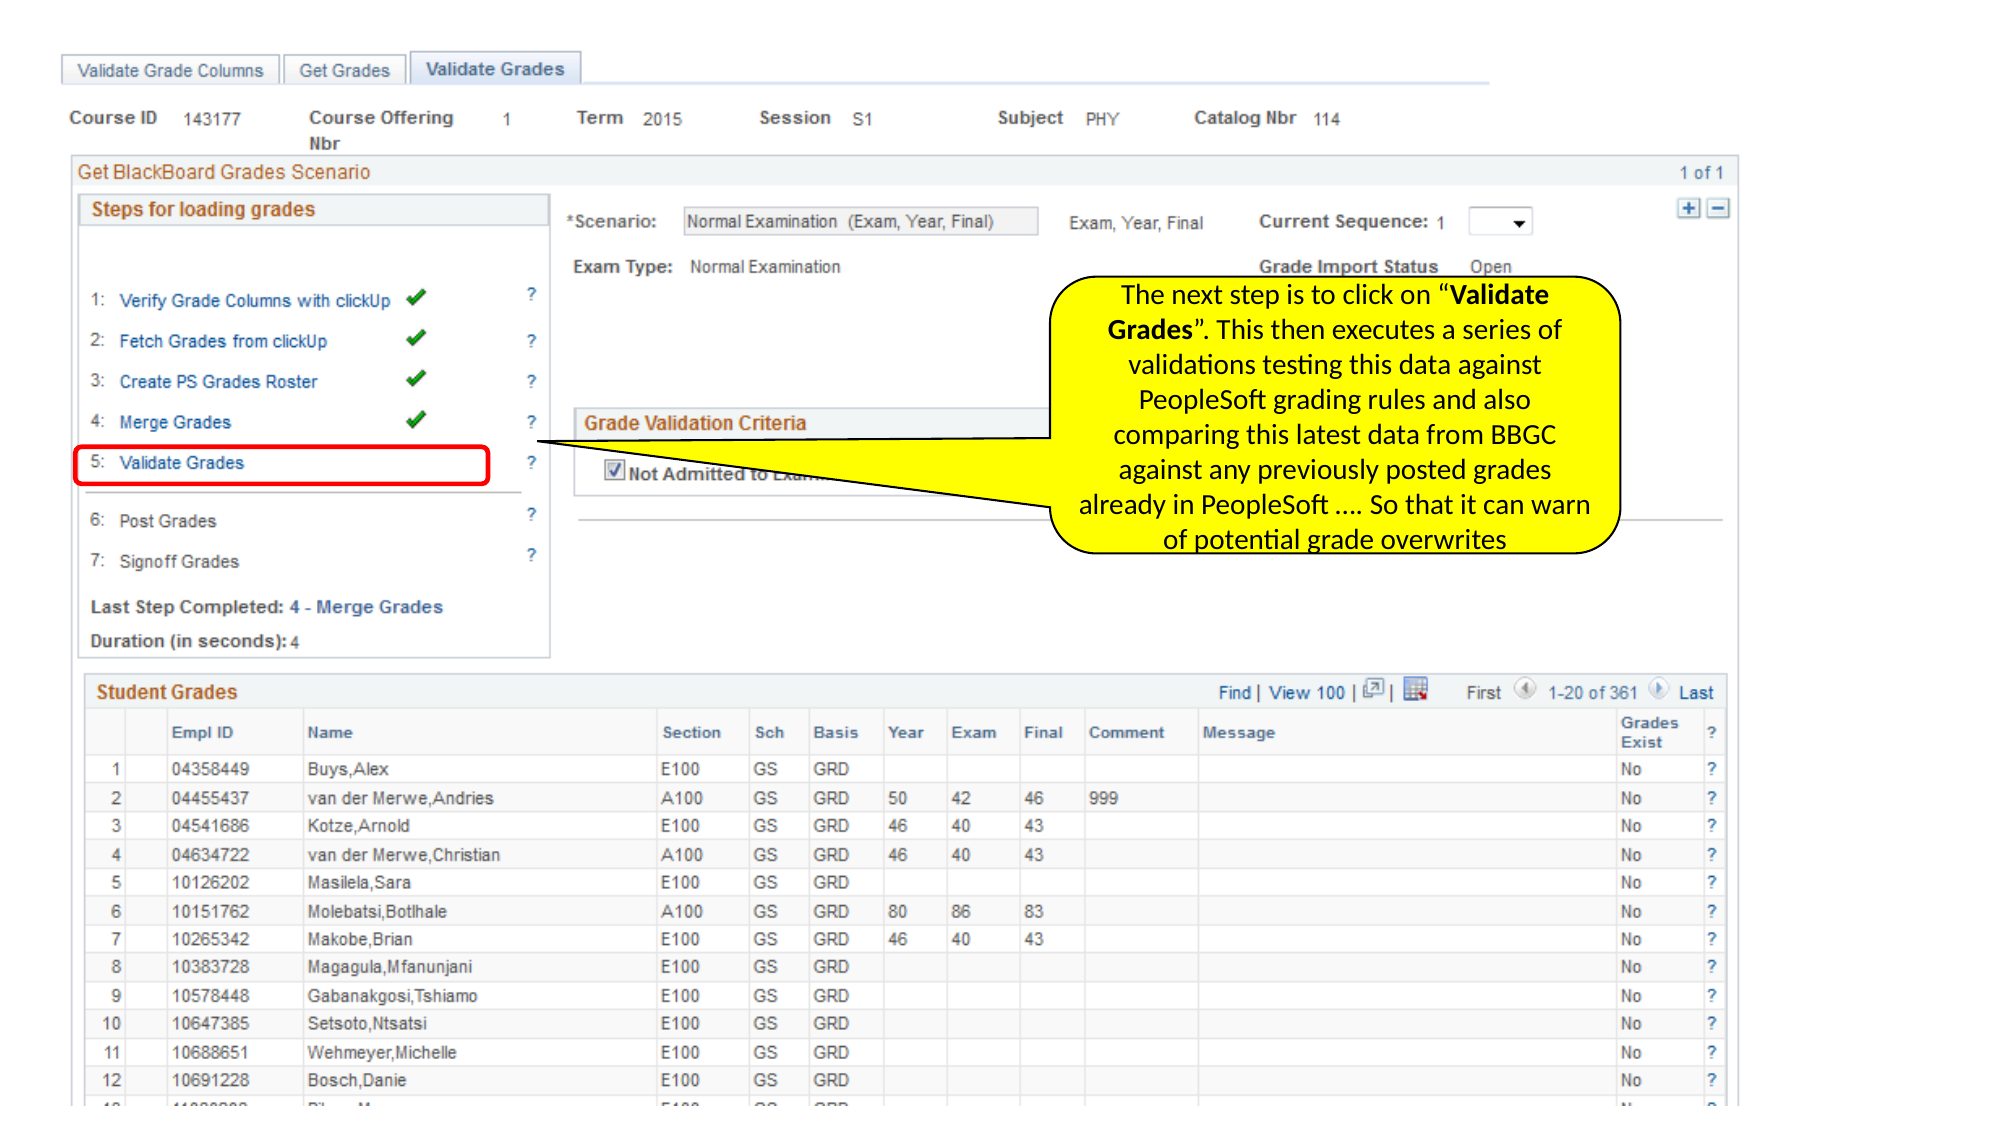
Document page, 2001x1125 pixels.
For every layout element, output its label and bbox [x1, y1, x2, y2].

picture [55, 48, 1754, 1106]
